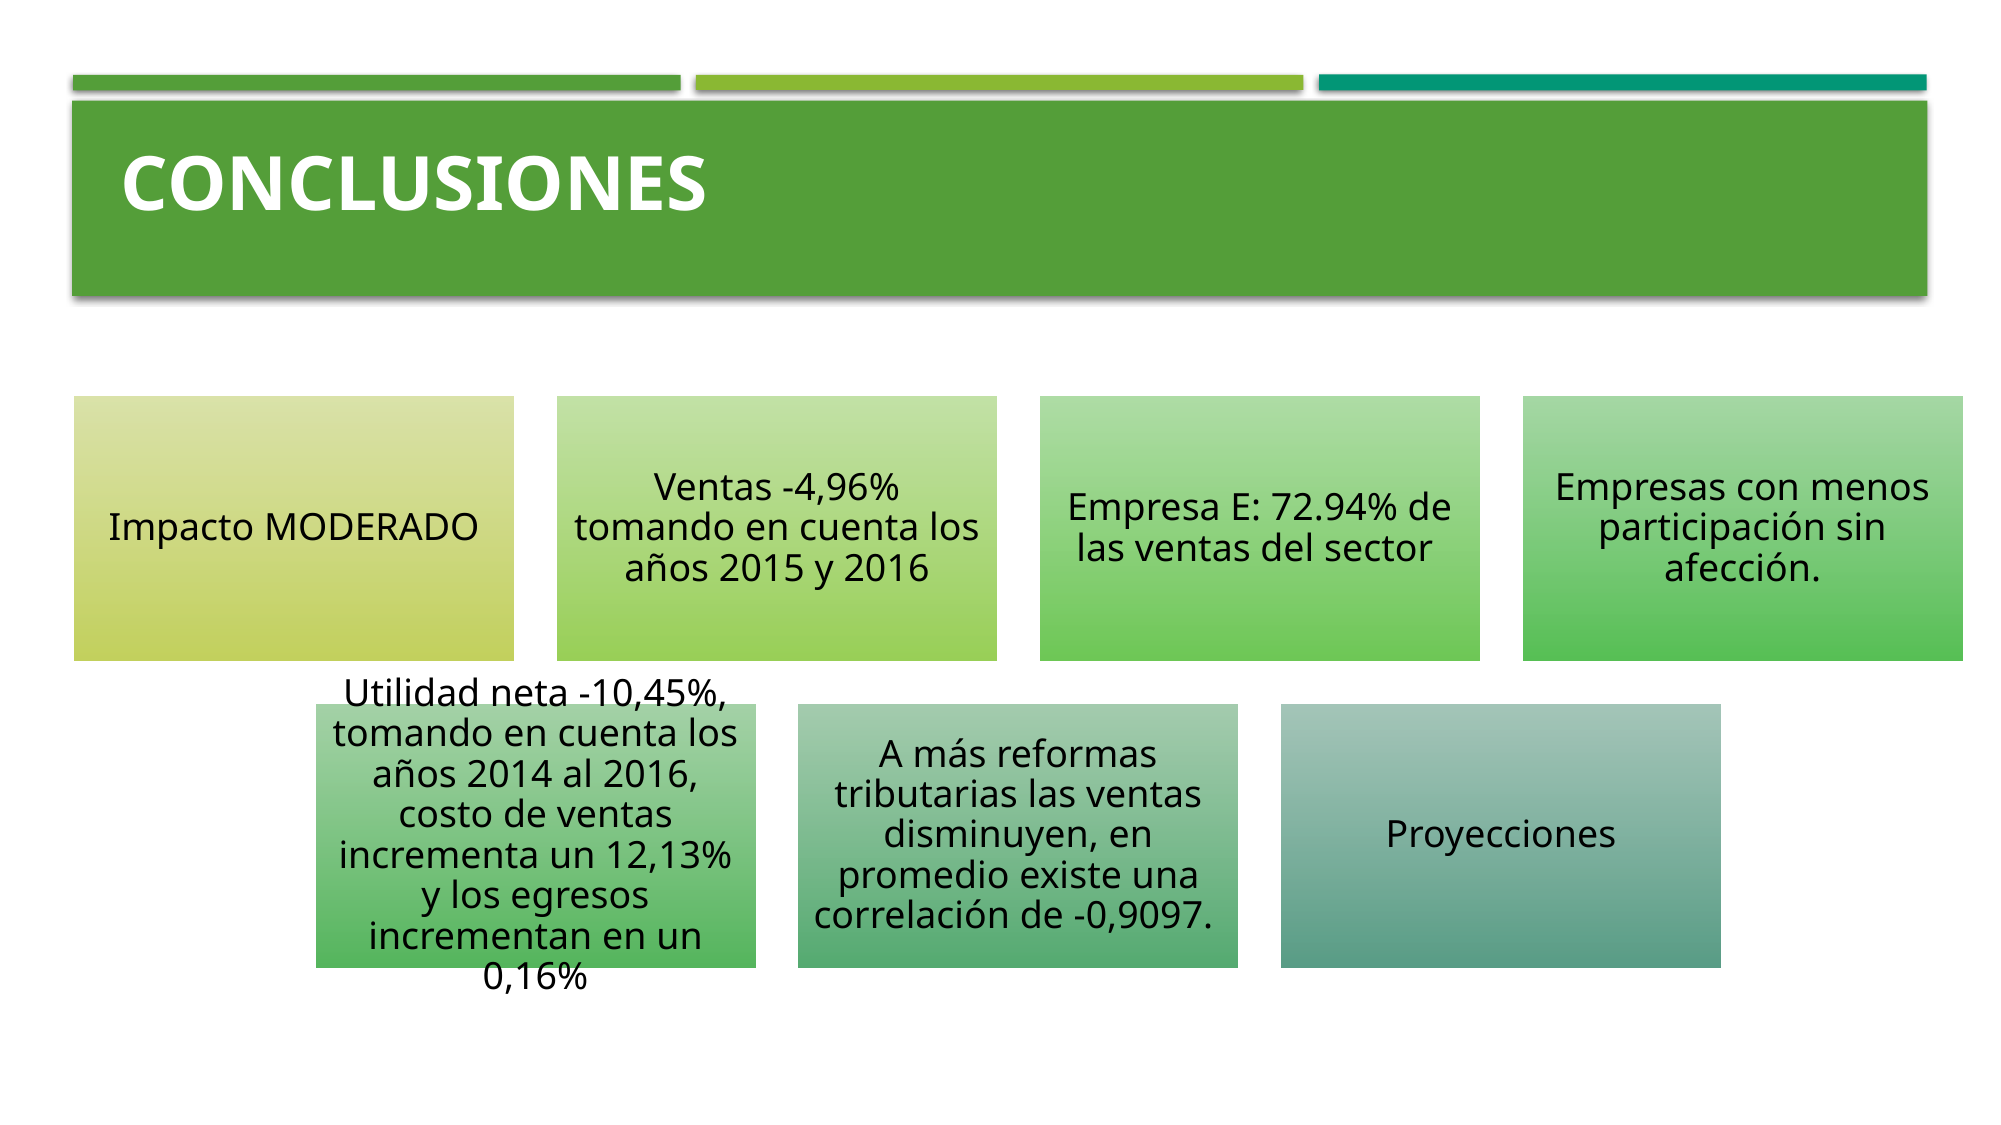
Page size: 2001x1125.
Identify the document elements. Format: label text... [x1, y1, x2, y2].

text_box CONCLUSIONES [106, 128, 724, 233]
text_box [73, 309, 1964, 1055]
